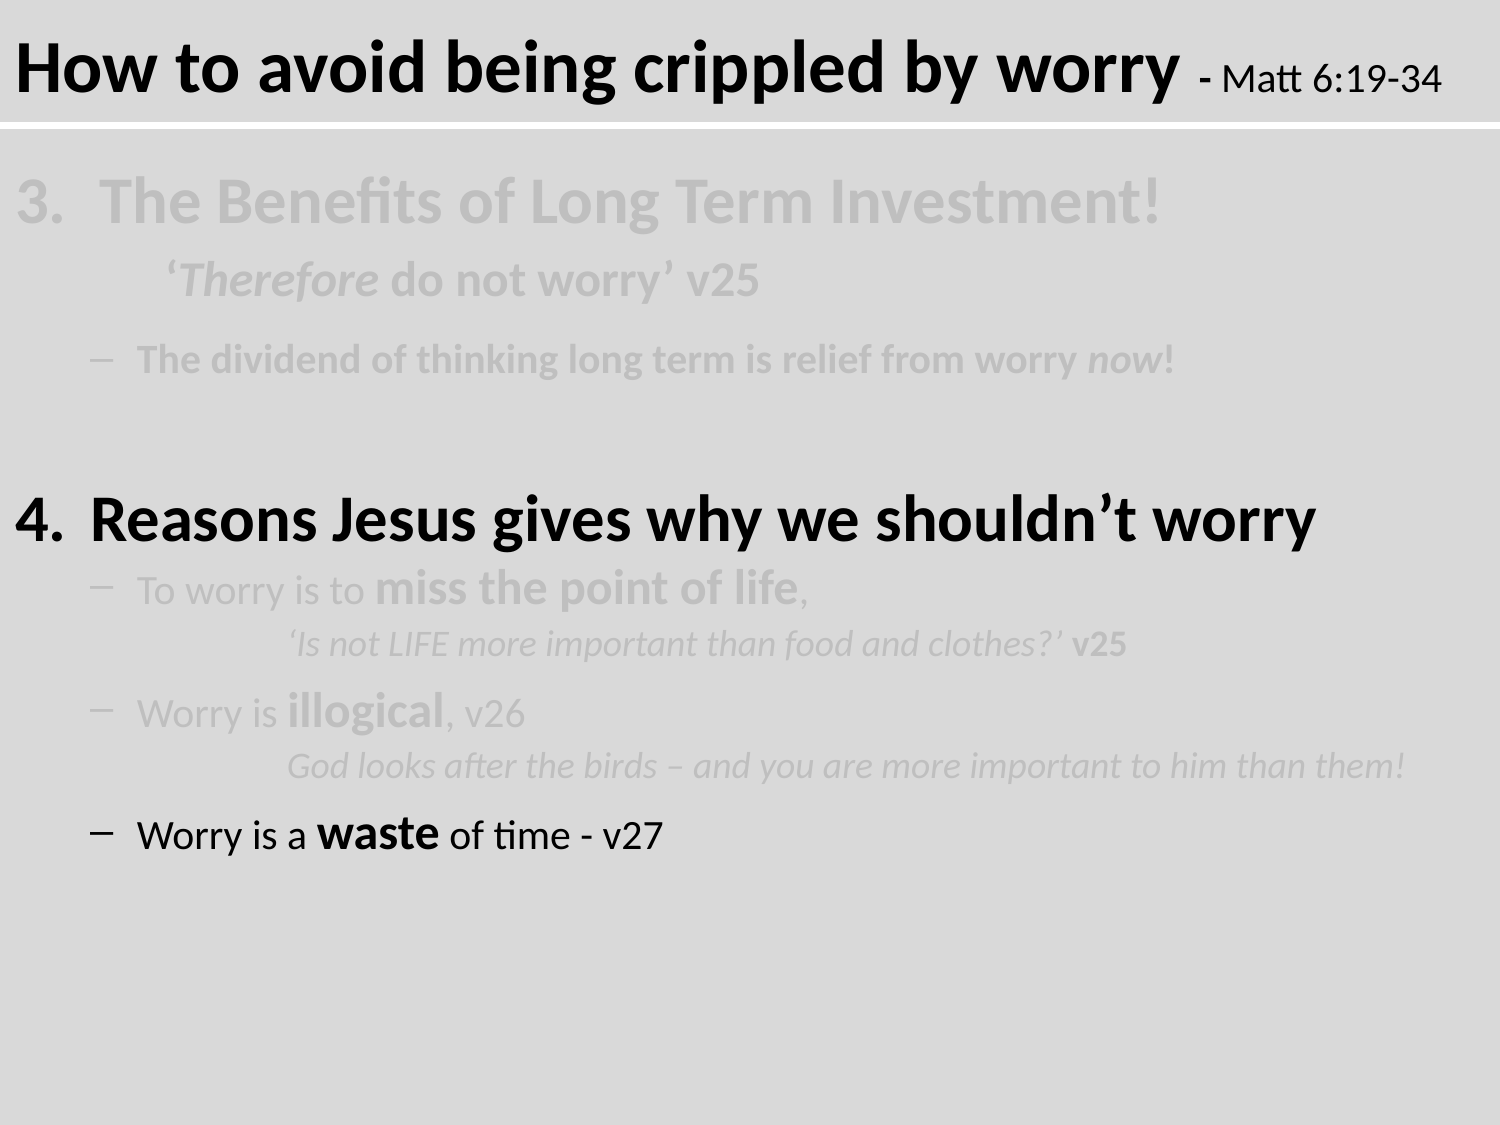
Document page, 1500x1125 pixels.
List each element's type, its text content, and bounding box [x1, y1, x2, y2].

text_box How to avoid being crippled by worry - Matt 6:19-34 [0, 0, 1500, 122]
list The Benefits of Long Term Investment! ‘Therefore do not worry’ v25 The dividend of thinking long term is relief from worry now! Reasons Jesus gives why we shouldn’t worry To worry is to miss the point of life, ‘Is not LIFE more important than food and clothes?’ v25 Worry is illogical, v26 God looks after the birds – and you are more important to him than them! Worry is a waste of time - v27 [0, 147, 1500, 1125]
